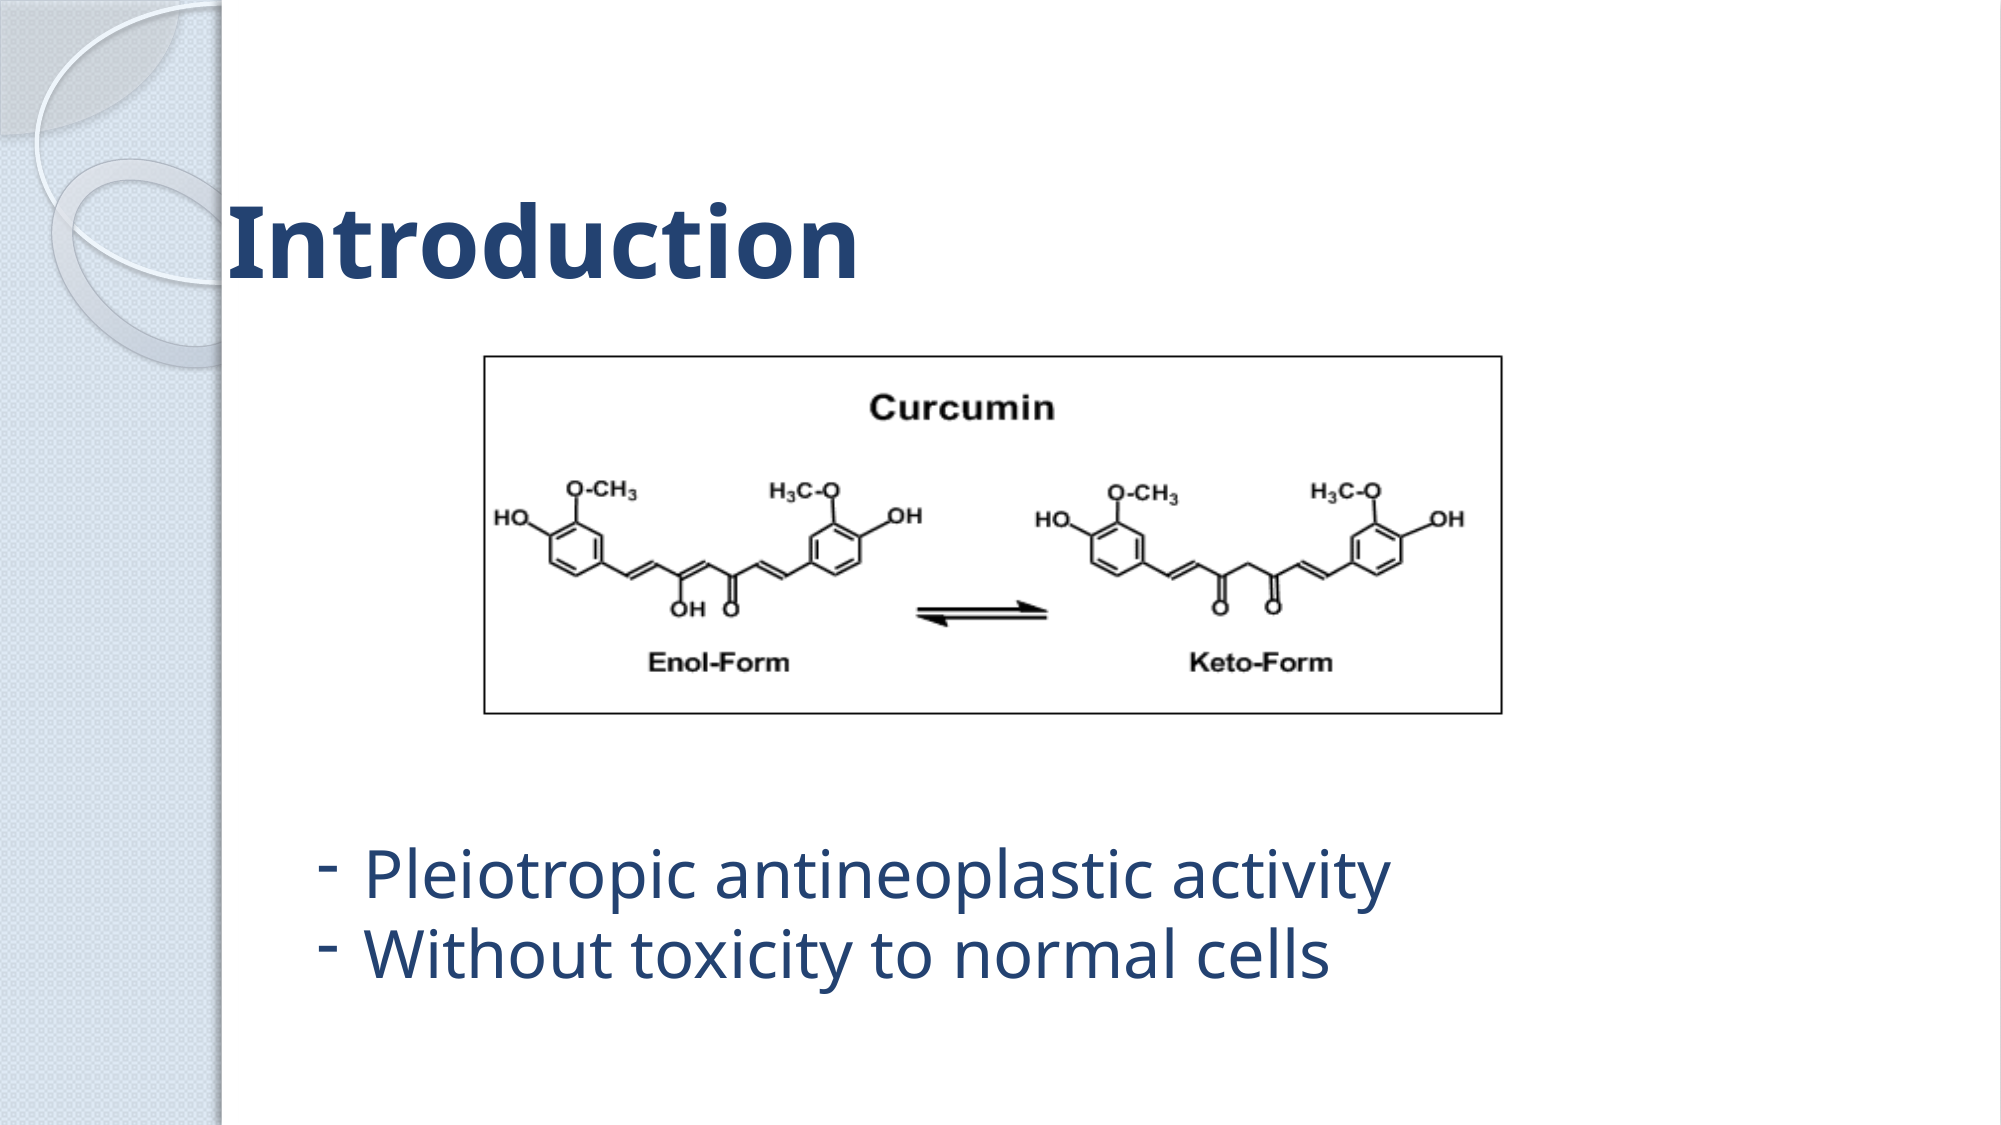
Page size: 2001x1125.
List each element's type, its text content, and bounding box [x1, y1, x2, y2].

text_box Pleiotropic antineoplastic activity Without toxicity to normal cells [302, 824, 1684, 1000]
picture [474, 347, 1511, 722]
text_box Introduction [212, 170, 930, 306]
